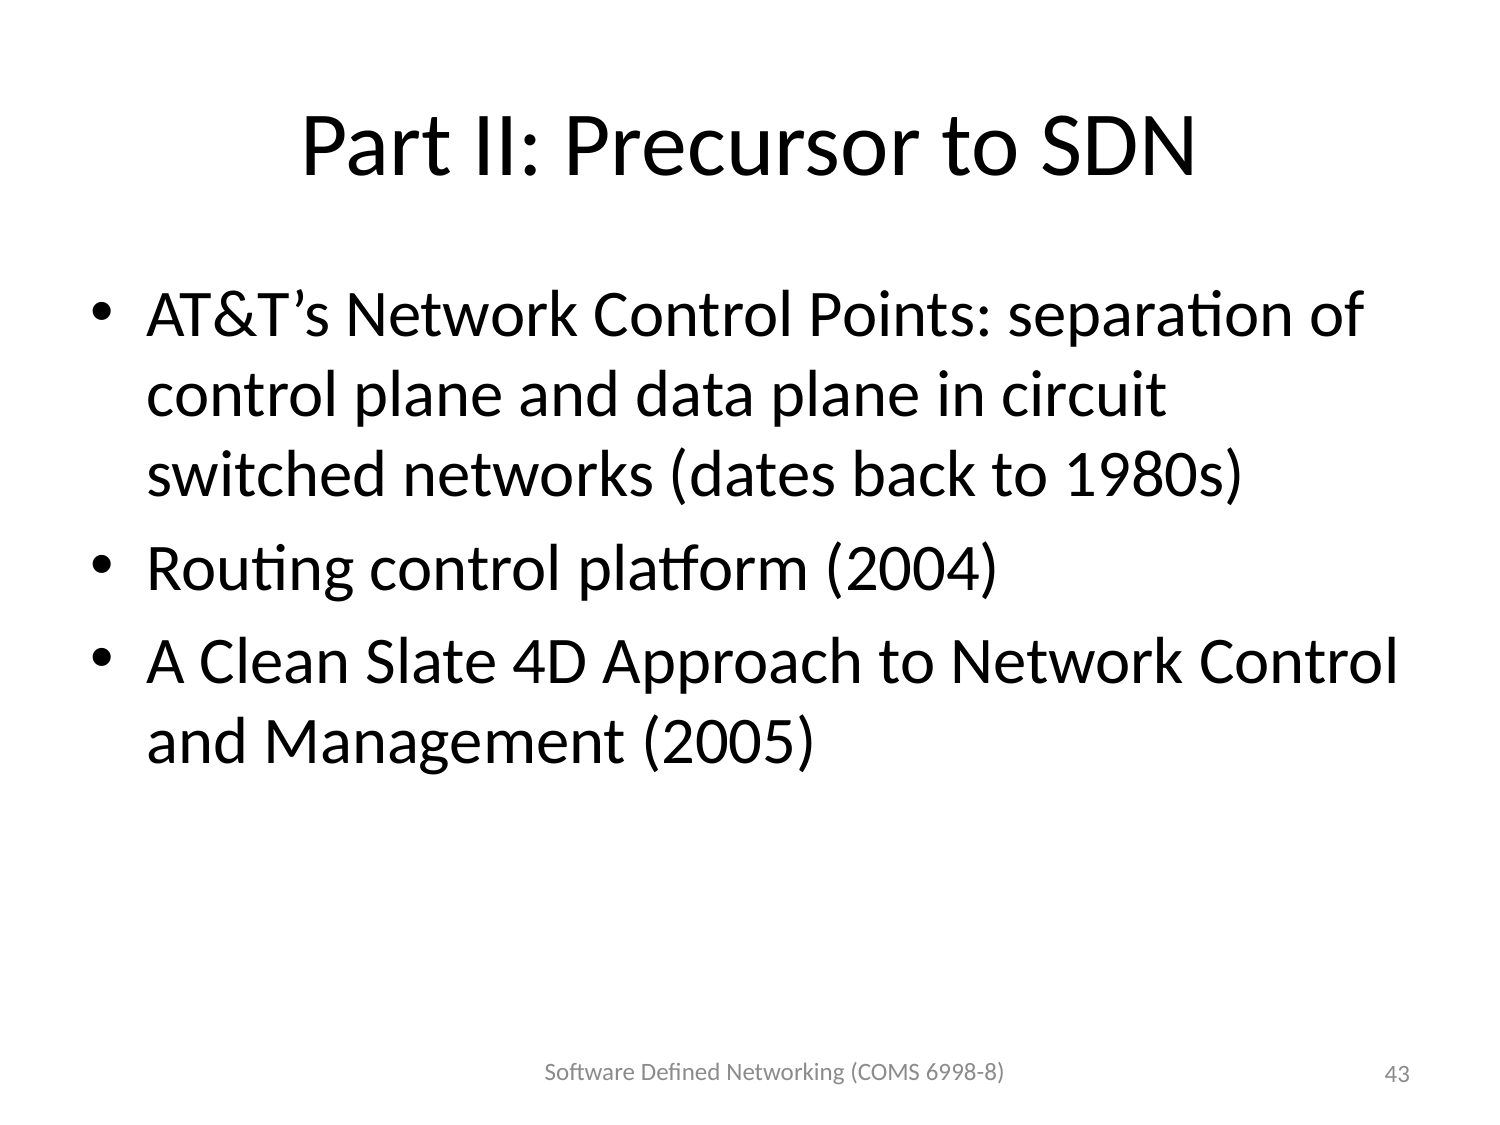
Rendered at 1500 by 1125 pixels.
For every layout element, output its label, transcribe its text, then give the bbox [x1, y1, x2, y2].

title Part II: Precursor to SDN [75, 45, 1425, 233]
list AT&T’s Network Control Points: separation of control plane and data plane in circuit switched networks (dates back to 1980s) Routing control platform (2004) A Clean Slate 4D Approach to Network Control and Management (2005) [75, 262, 1425, 1005]
slide_number 43 [1074, 1042, 1425, 1103]
footer Software Defined Networking (COMS 6998-8) [512, 1037, 1038, 1103]
